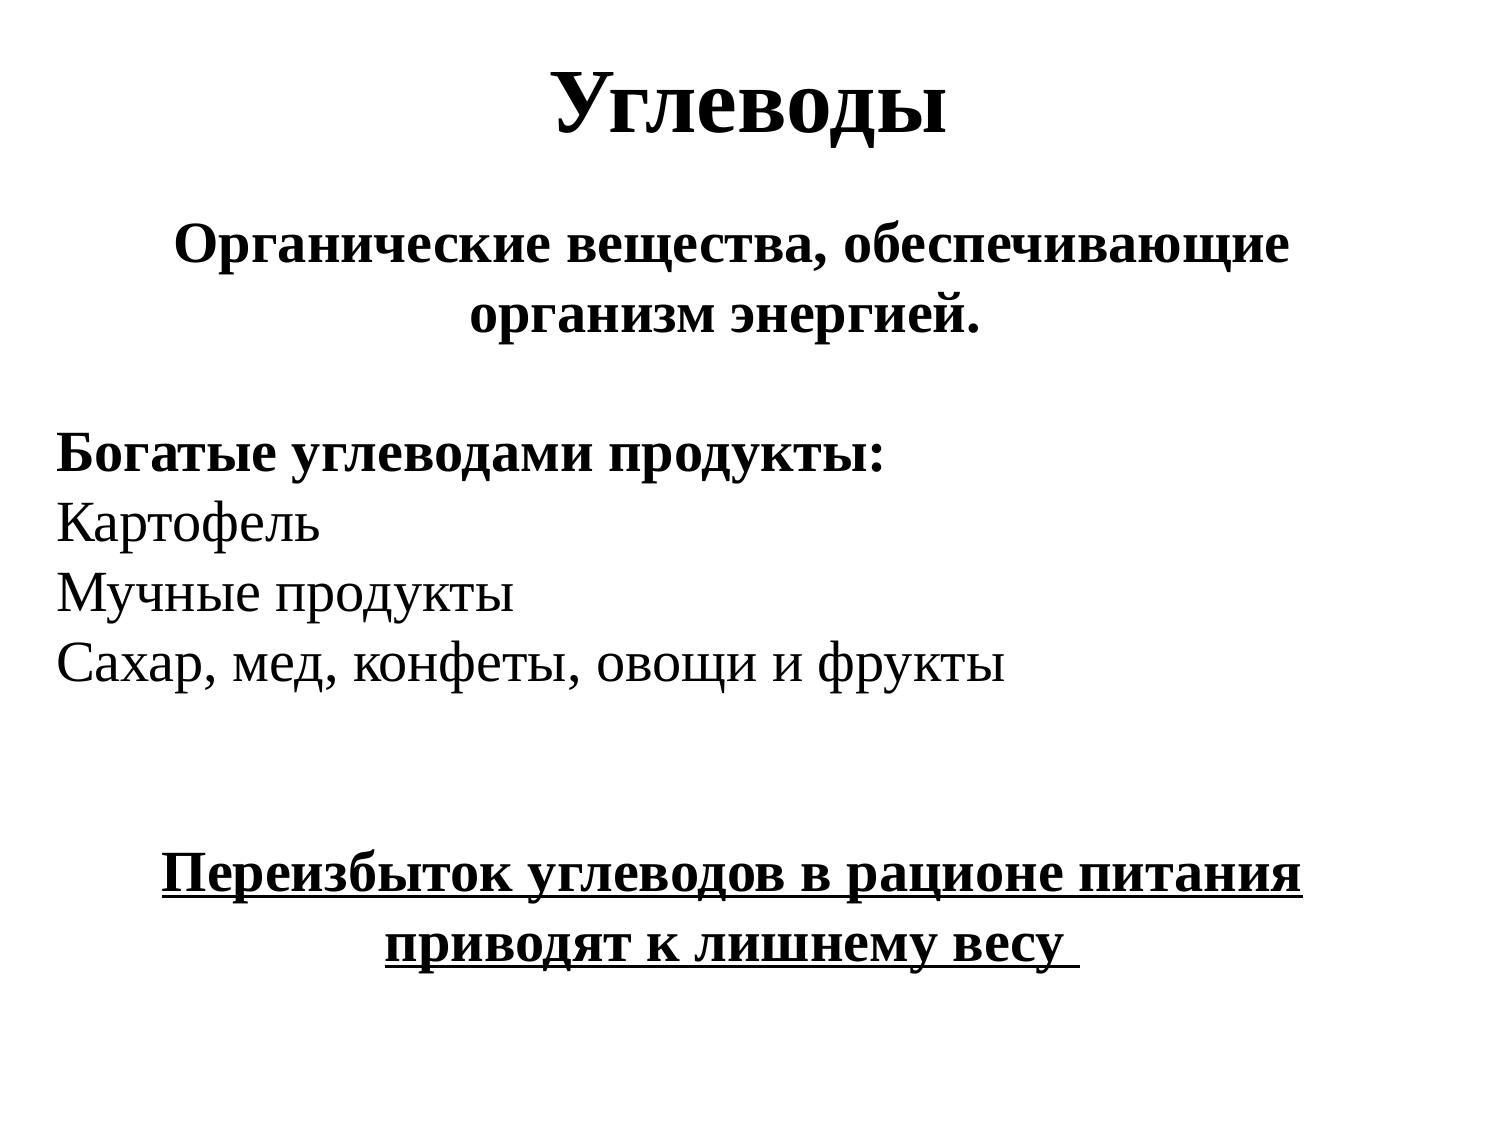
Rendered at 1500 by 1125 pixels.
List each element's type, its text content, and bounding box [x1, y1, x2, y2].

title Углеводы [73, 30, 1424, 162]
text_box Органические вещества, обеспечивающие организм энергией. Богатые углеводами продукты: Картофель Мучные продукты Сахар, мед, конфеты, овощи и фрукты Переизбыток углеводов в рационе питания приводят к лишнему весу [41, 196, 1424, 981]
